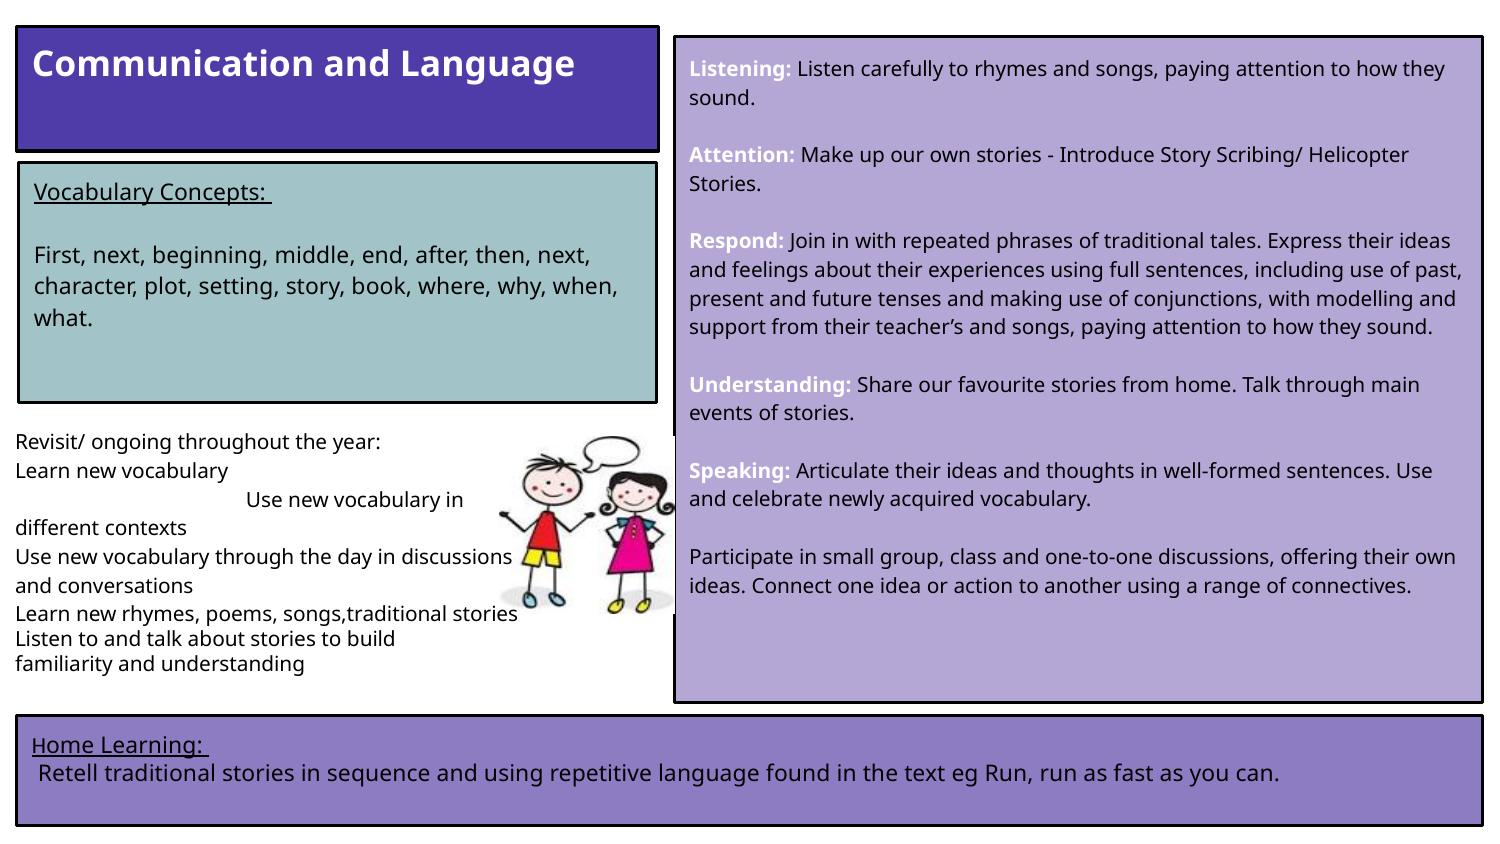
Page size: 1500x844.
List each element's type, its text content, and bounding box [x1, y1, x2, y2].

picture [499, 435, 675, 614]
text_box Home Learning: Retell traditional stories in sequence and using repetitive language found in the text eg Run, run as fast as you can. [16, 715, 1483, 826]
text_box Listening: Listen carefully to rhymes and songs, paying attention to how they sound. Attention: Make up our own stories - Introduce Story Scribing/ Helicopter Stories. Respond: Join in with repeated phrases of traditional tales. Express their ideas and feelings about their experiences using full sentences, including use of past, present and future tenses and making use of conjunctions, with modelling and support from their teacher’s and songs, paying attention to how they sound. Understanding: Share our favourite stories from home. Talk through main events of stories. Speaking: Articulate their ideas and thoughts in well-formed sentences. Use and celebrate newly acquired vocabulary. Participate in small group, class and one-to-one discussions, offering their own ideas. Connect one idea or action to another using a range of connectives. [674, 36, 1483, 703]
text_box Vocabulary Concepts: First, next, beginning, middle, end, after, then, next, character, plot, setting, story, book, where, why, when, what. [18, 162, 657, 403]
text_box Revisit/ ongoing throughout the year: Learn new vocabulary Use new vocabulary in different contexts Use new vocabulary through the day in discussions and conversations Learn new rhymes, poems, songs,traditional stories Listen to and talk about stories to build familiarity and understanding [0, 413, 535, 691]
text_box Communication and Language [16, 26, 659, 151]
